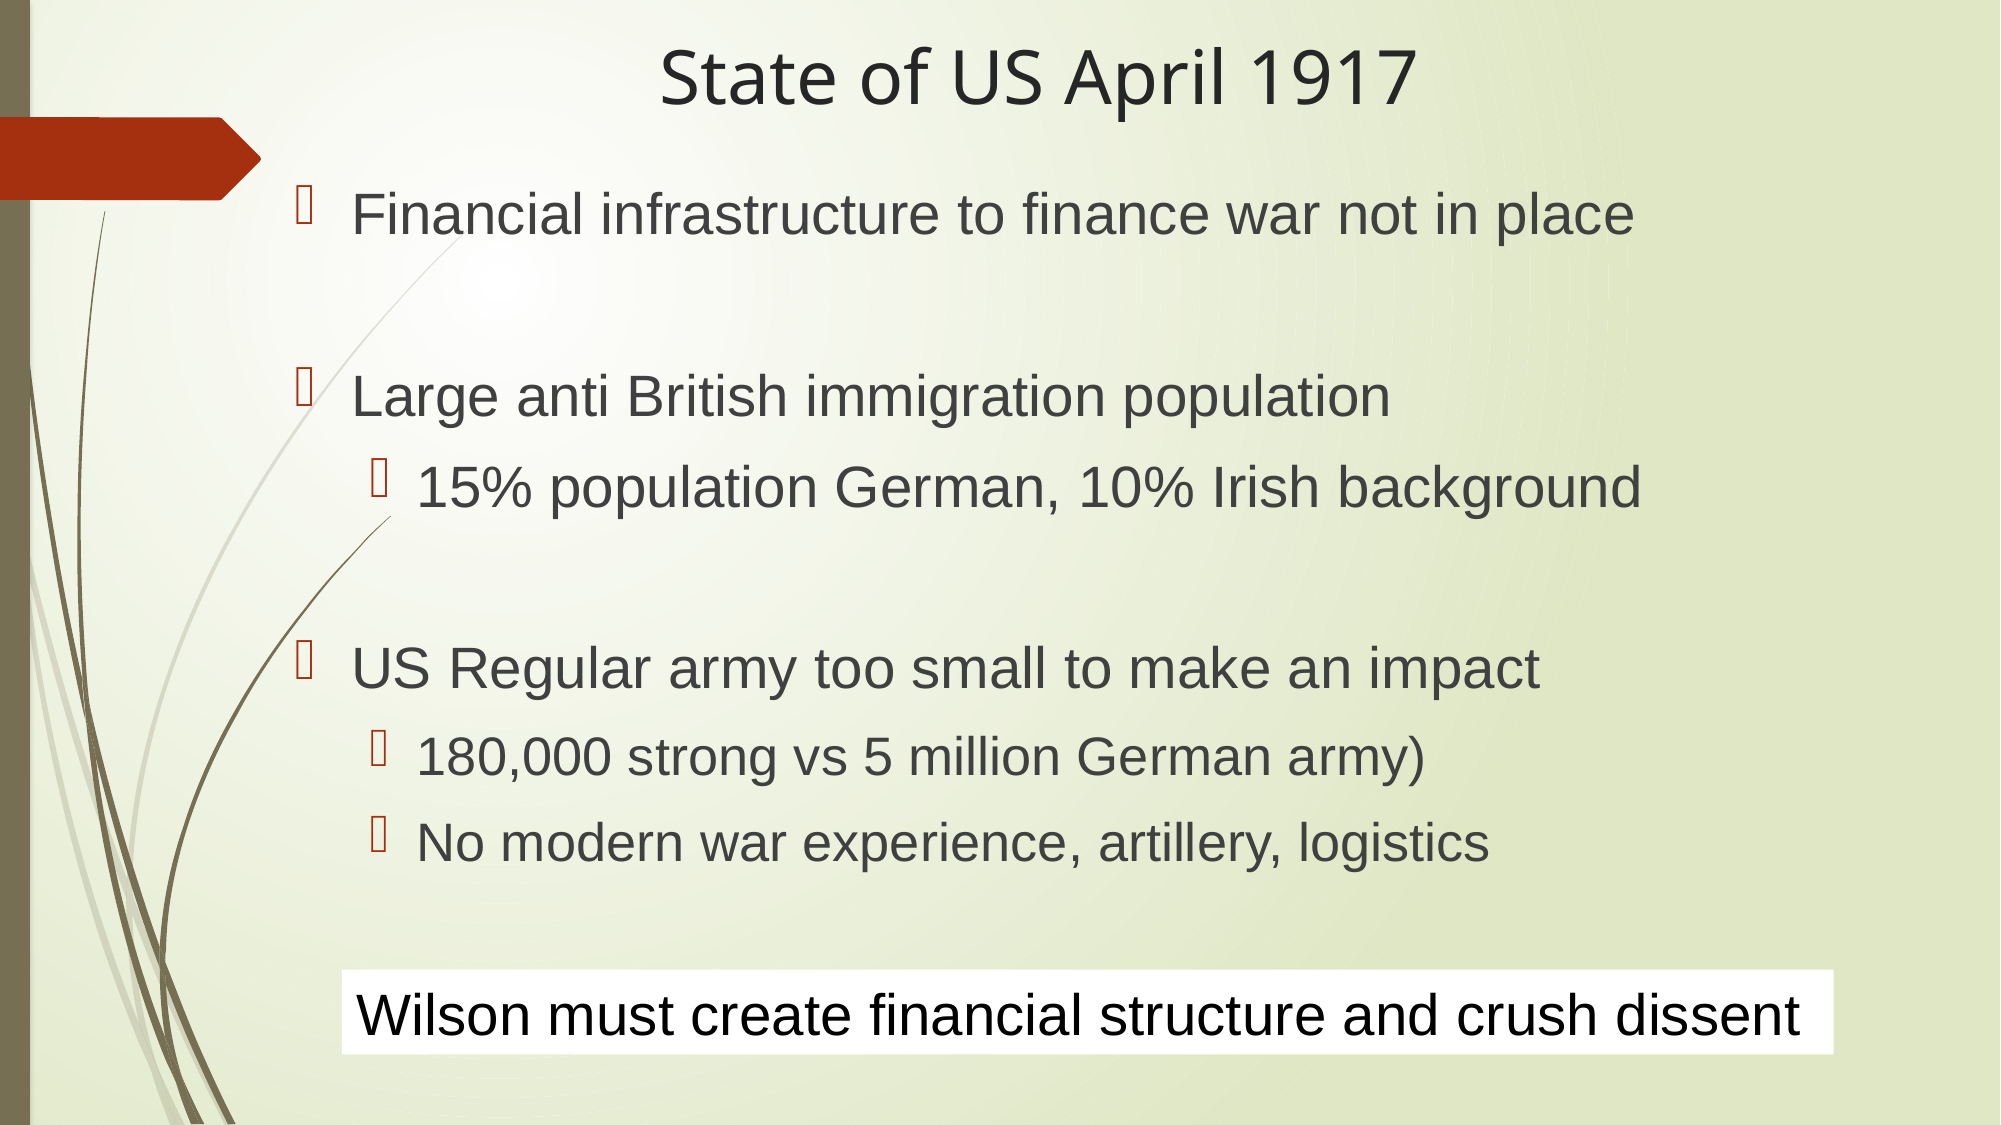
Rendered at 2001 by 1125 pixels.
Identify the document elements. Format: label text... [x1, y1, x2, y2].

title State of US April 1917 [309, 22, 1771, 168]
text_box Wilson must create financial structure and crush dissent [341, 969, 1834, 1055]
list Financial infrastructure to finance war not in place Large anti British immigration population 15% population German, 10% Irish background US Regular army too small to make an impact 180,000 strong vs 5 million German army) No modern war experience, artillery, logistics [279, 168, 2000, 786]
